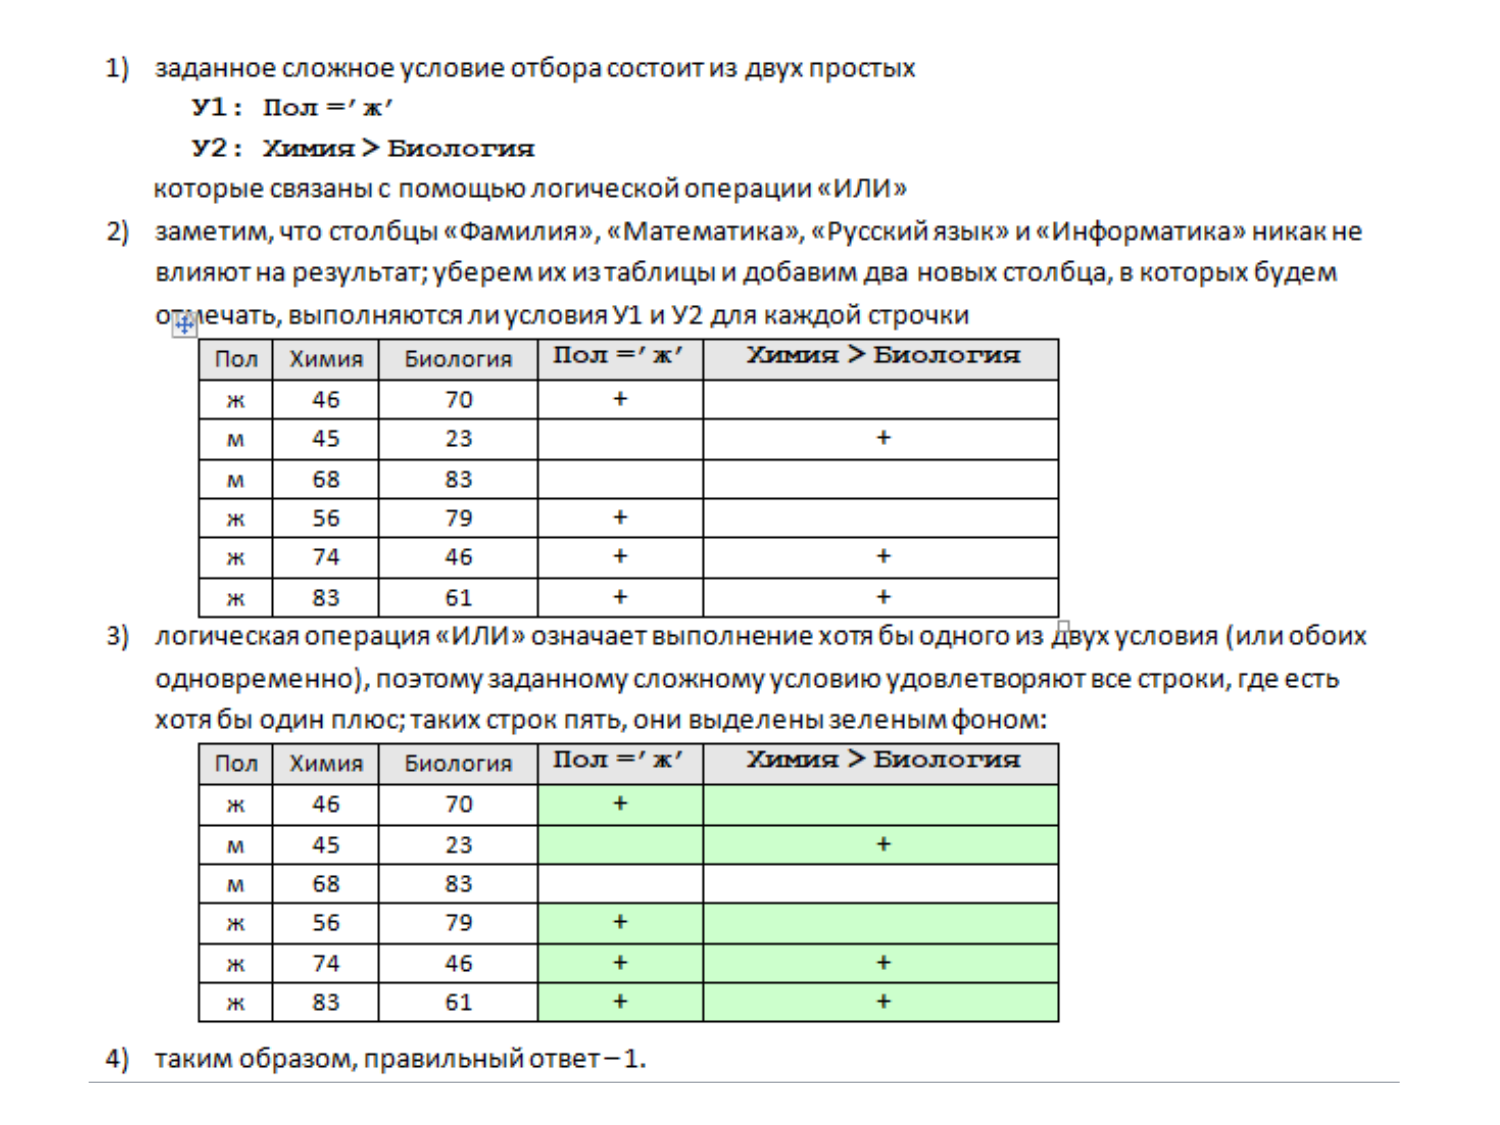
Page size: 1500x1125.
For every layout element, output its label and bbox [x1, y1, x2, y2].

picture [88, 37, 1400, 1083]
